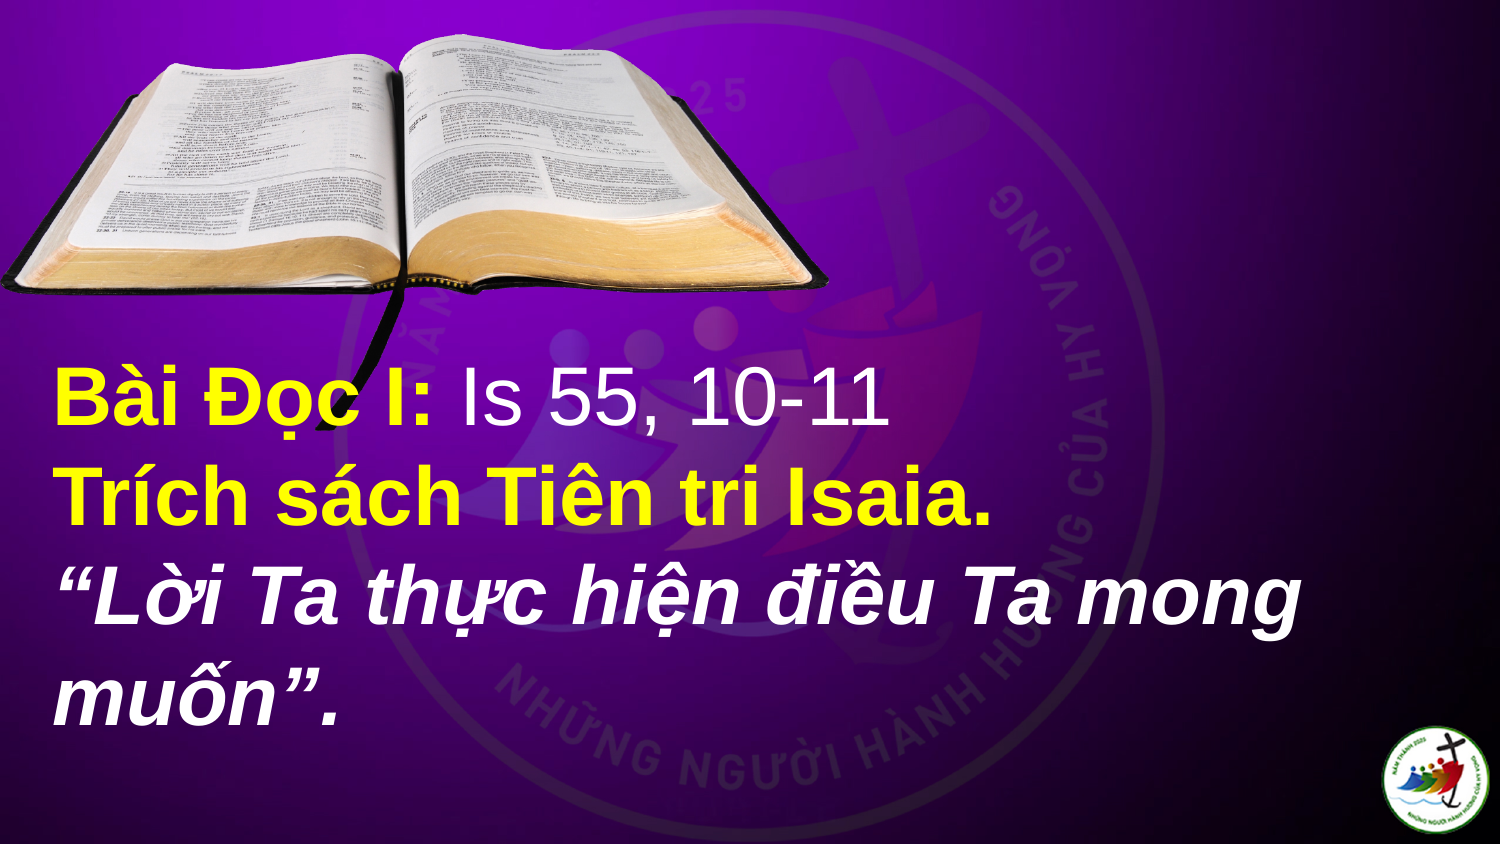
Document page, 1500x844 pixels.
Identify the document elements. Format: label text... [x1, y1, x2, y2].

picture [0, 0, 1500, 844]
text_box Bài Ðọc I: Is 55, 10-11 Trích sách Tiên tri Isaia. “Lời Ta thực hiện điều Ta mong muốn”. [37, 334, 1450, 749]
